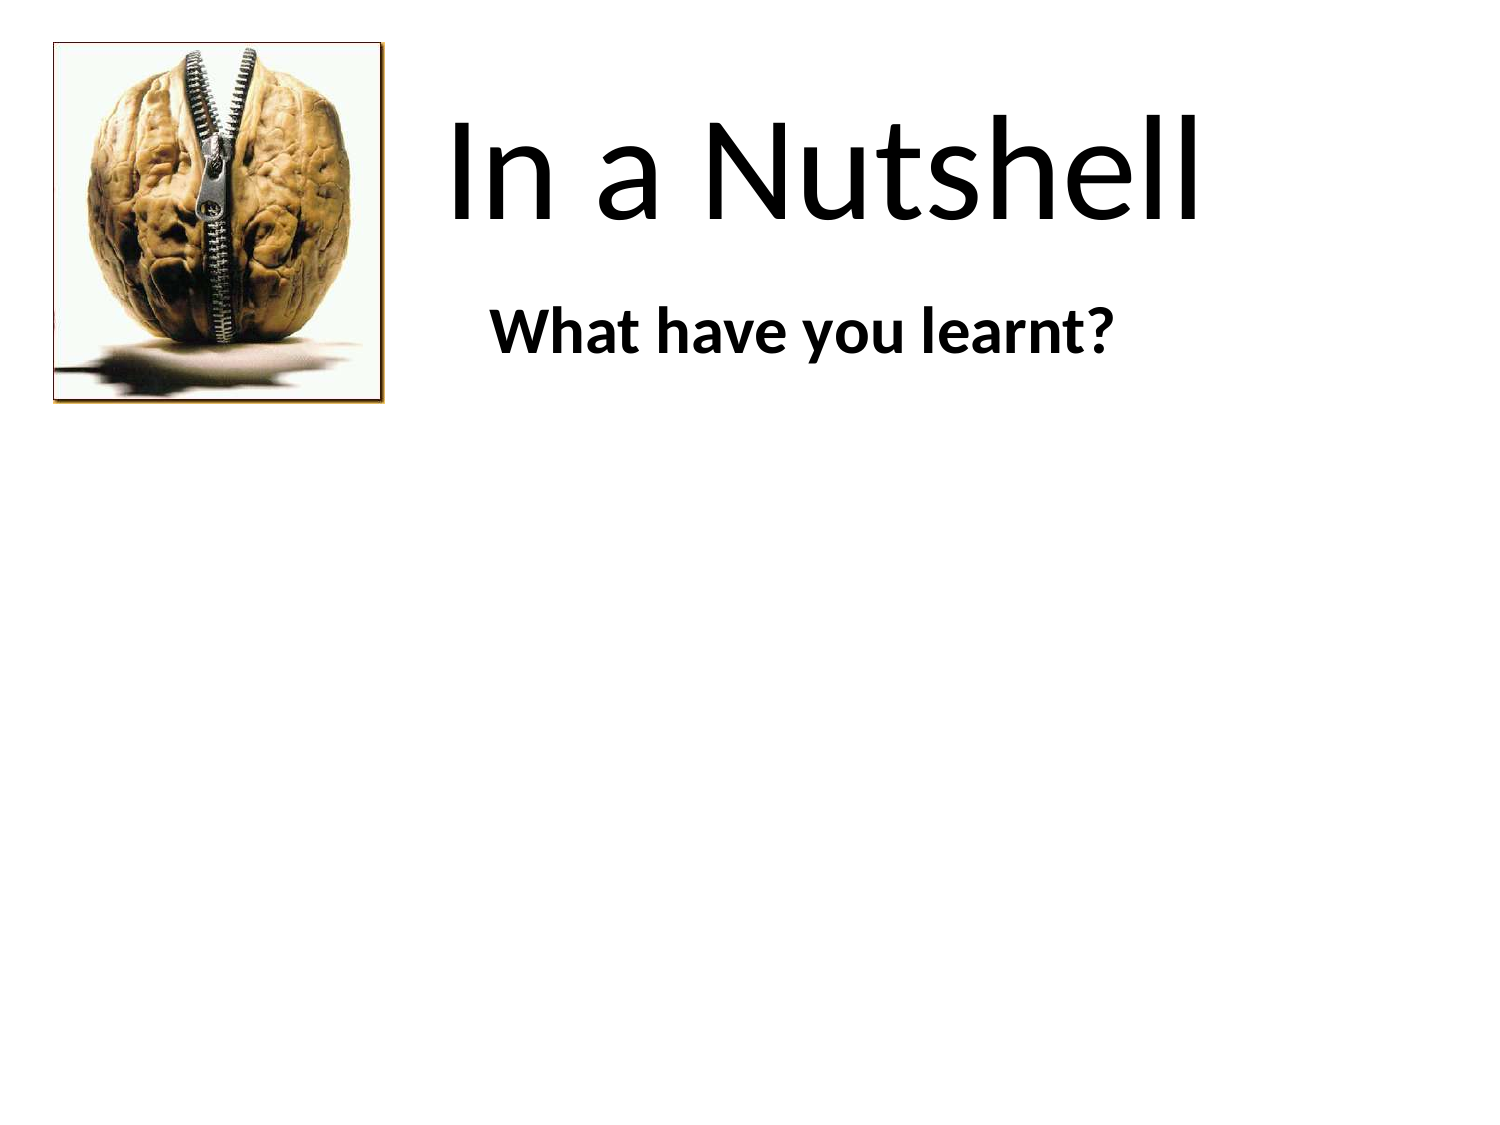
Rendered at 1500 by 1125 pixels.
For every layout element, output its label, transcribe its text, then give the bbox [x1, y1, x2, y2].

title In a Nutshell [388, 66, 1500, 254]
list What have you learnt? [324, 278, 1282, 945]
picture [52, 42, 385, 404]
